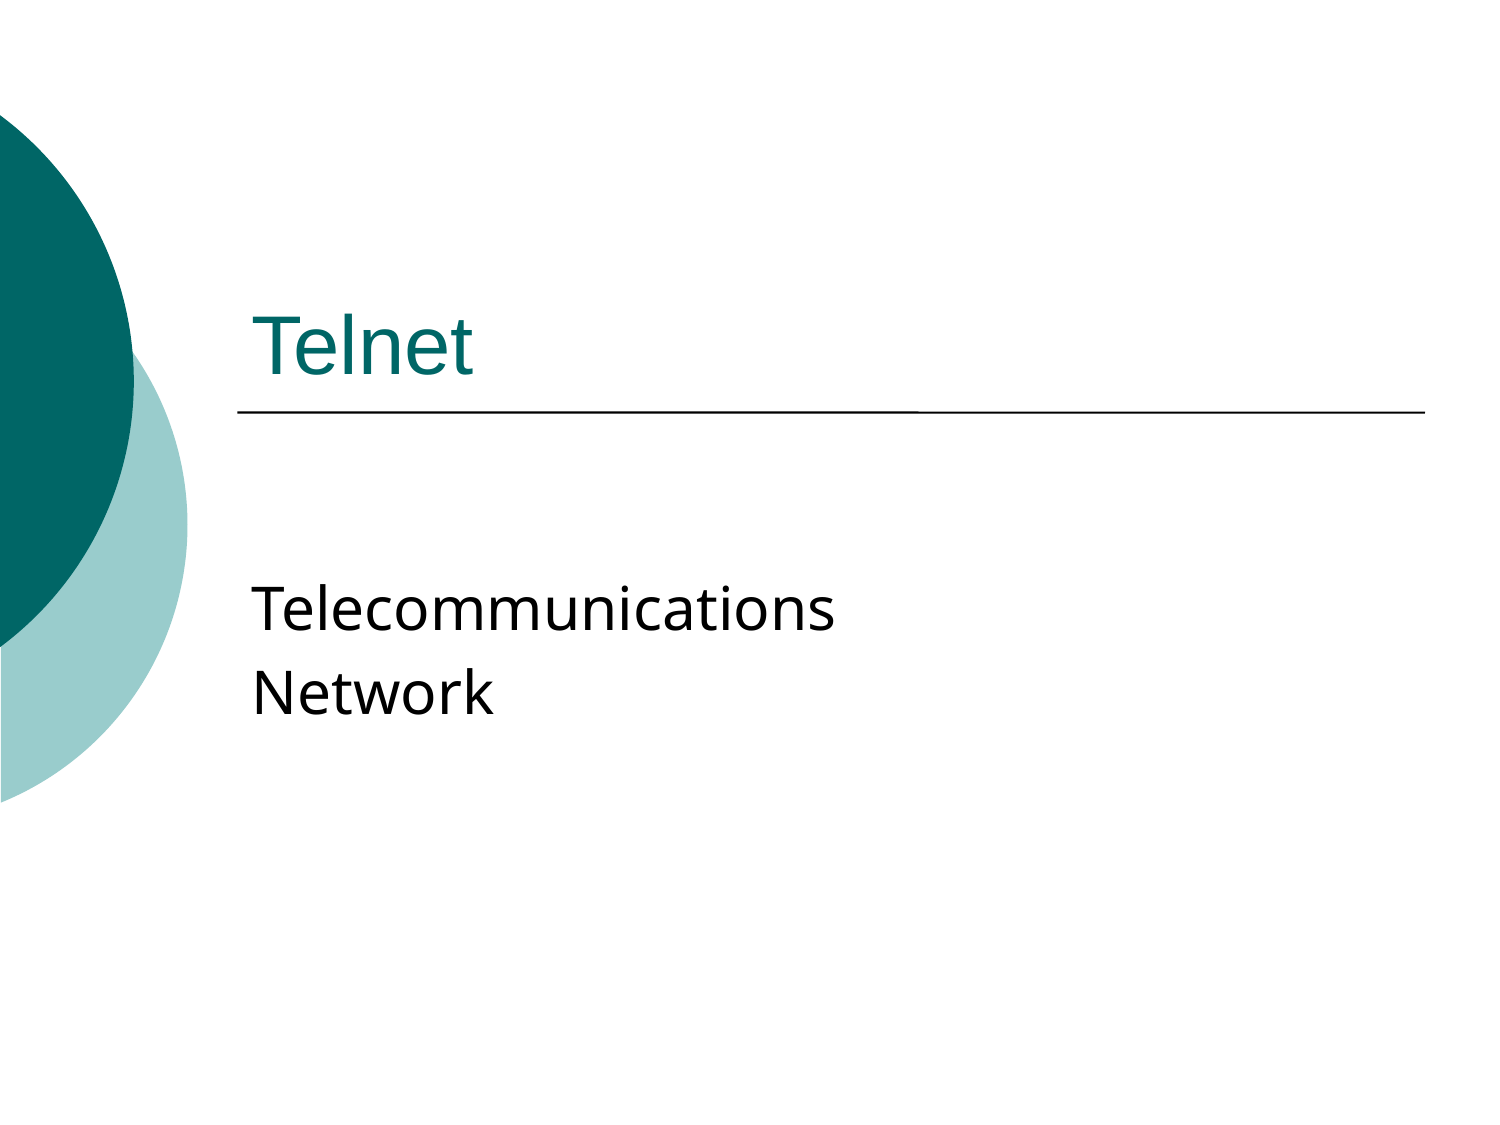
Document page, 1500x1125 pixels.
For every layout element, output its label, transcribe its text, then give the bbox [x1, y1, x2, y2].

subtitle Telecommunications Network [236, 561, 1425, 850]
title Telnet [236, 161, 1425, 399]
